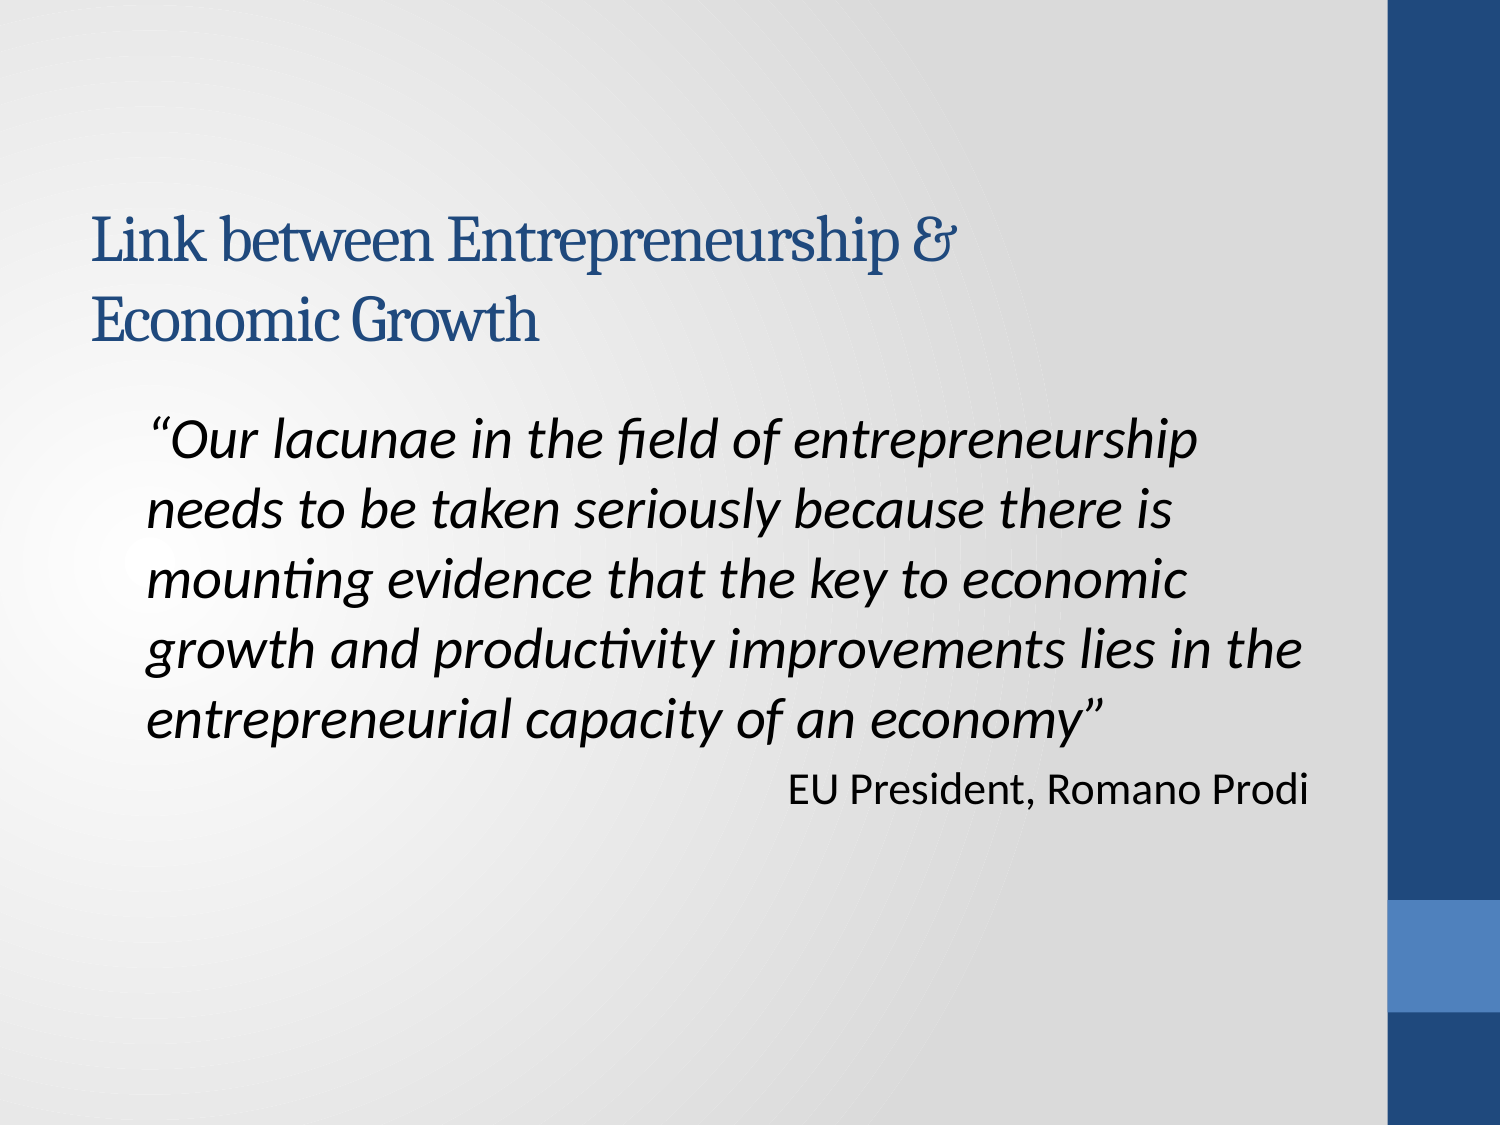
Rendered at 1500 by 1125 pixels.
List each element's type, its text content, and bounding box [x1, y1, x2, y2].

list “Our lacunae in the field of entrepreneurship needs to be taken seriously because there is mounting evidence that the key to economic growth and productivity improvements lies in the entrepreneurial capacity of an economy” EU President, Romano Prodi [75, 262, 1325, 1050]
title Link between Entrepreneurship & Economic Growth [75, 174, 1143, 262]
